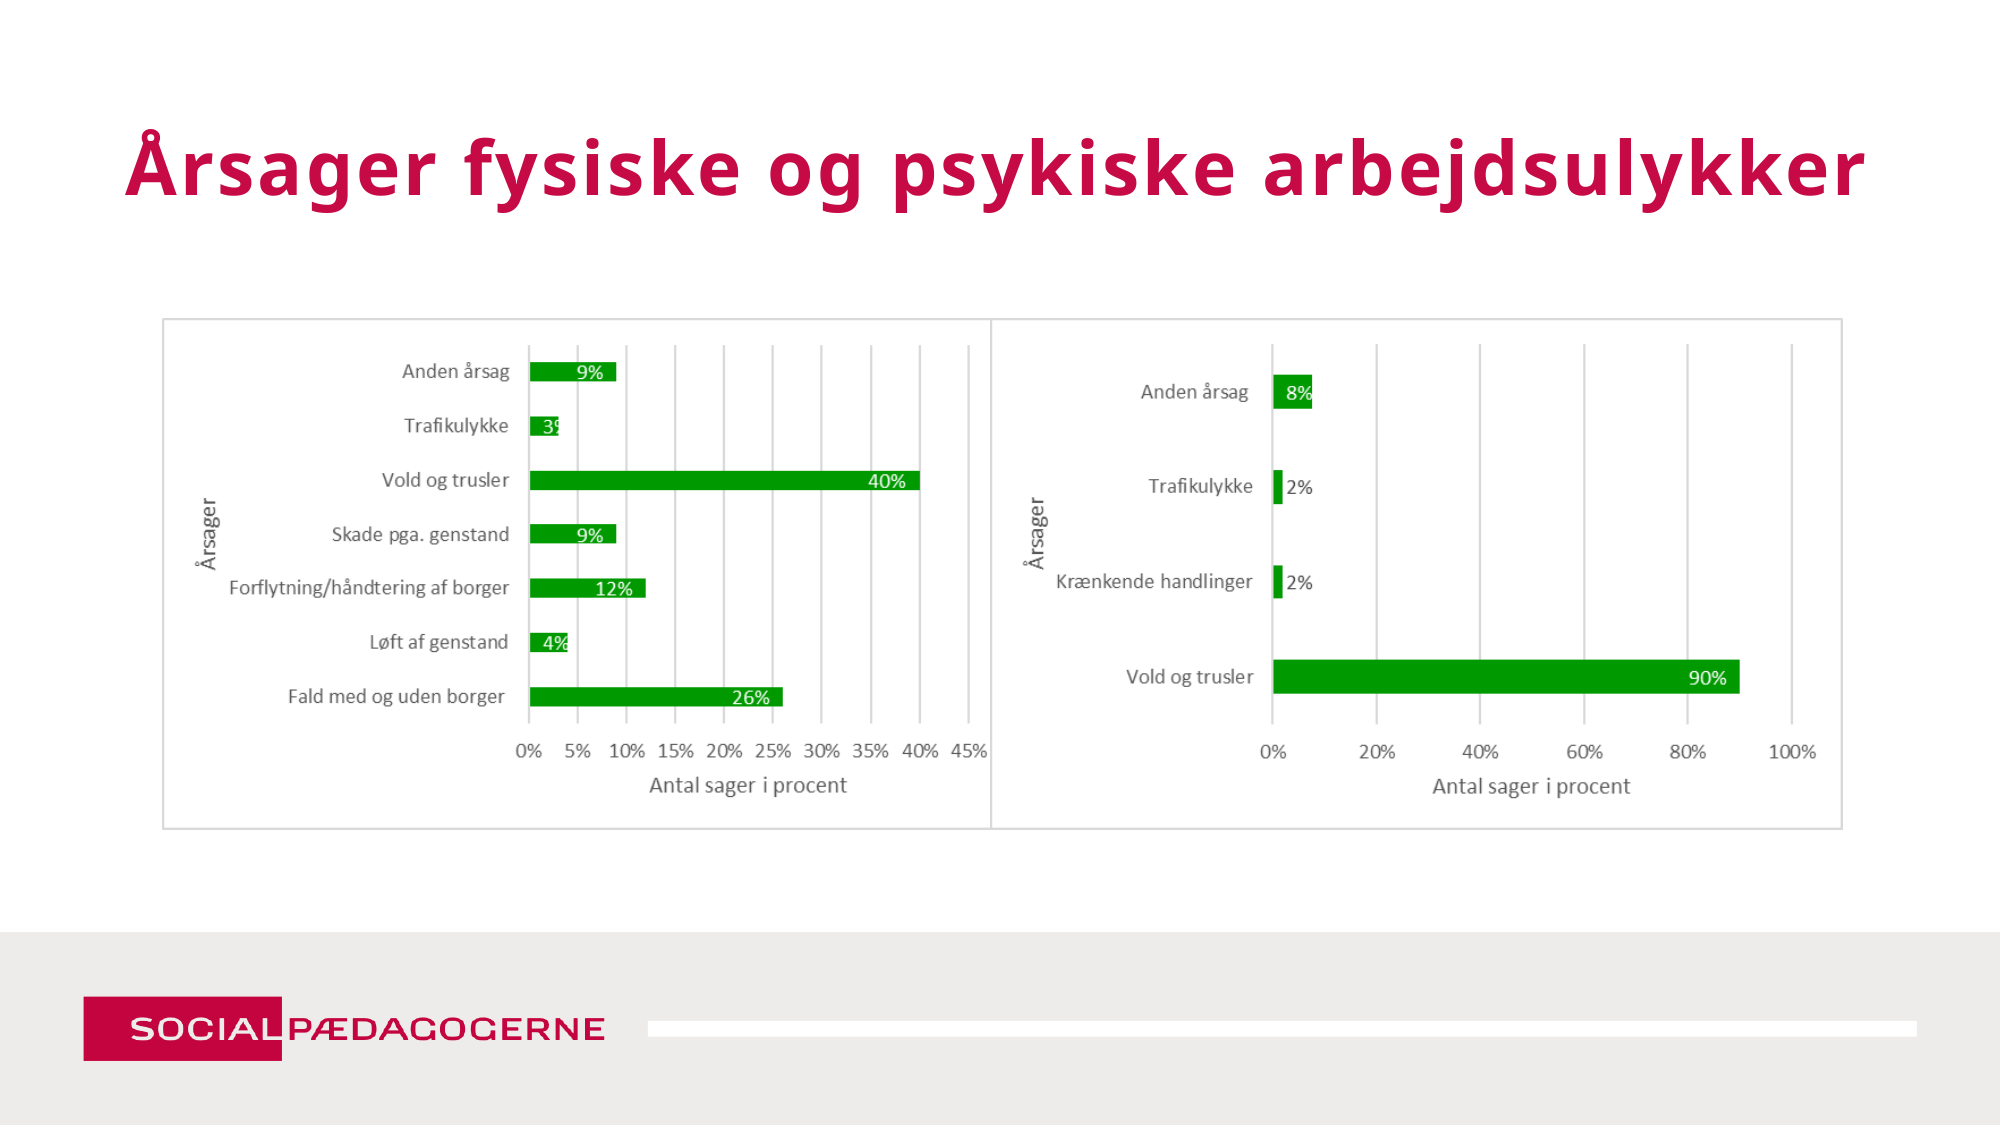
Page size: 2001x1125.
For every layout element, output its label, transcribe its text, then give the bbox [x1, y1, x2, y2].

list Årsager fysiske og psykiske arbejdsulykker [110, 127, 1890, 205]
list [109, 231, 1890, 850]
picture [0, 0, 2000, 1125]
